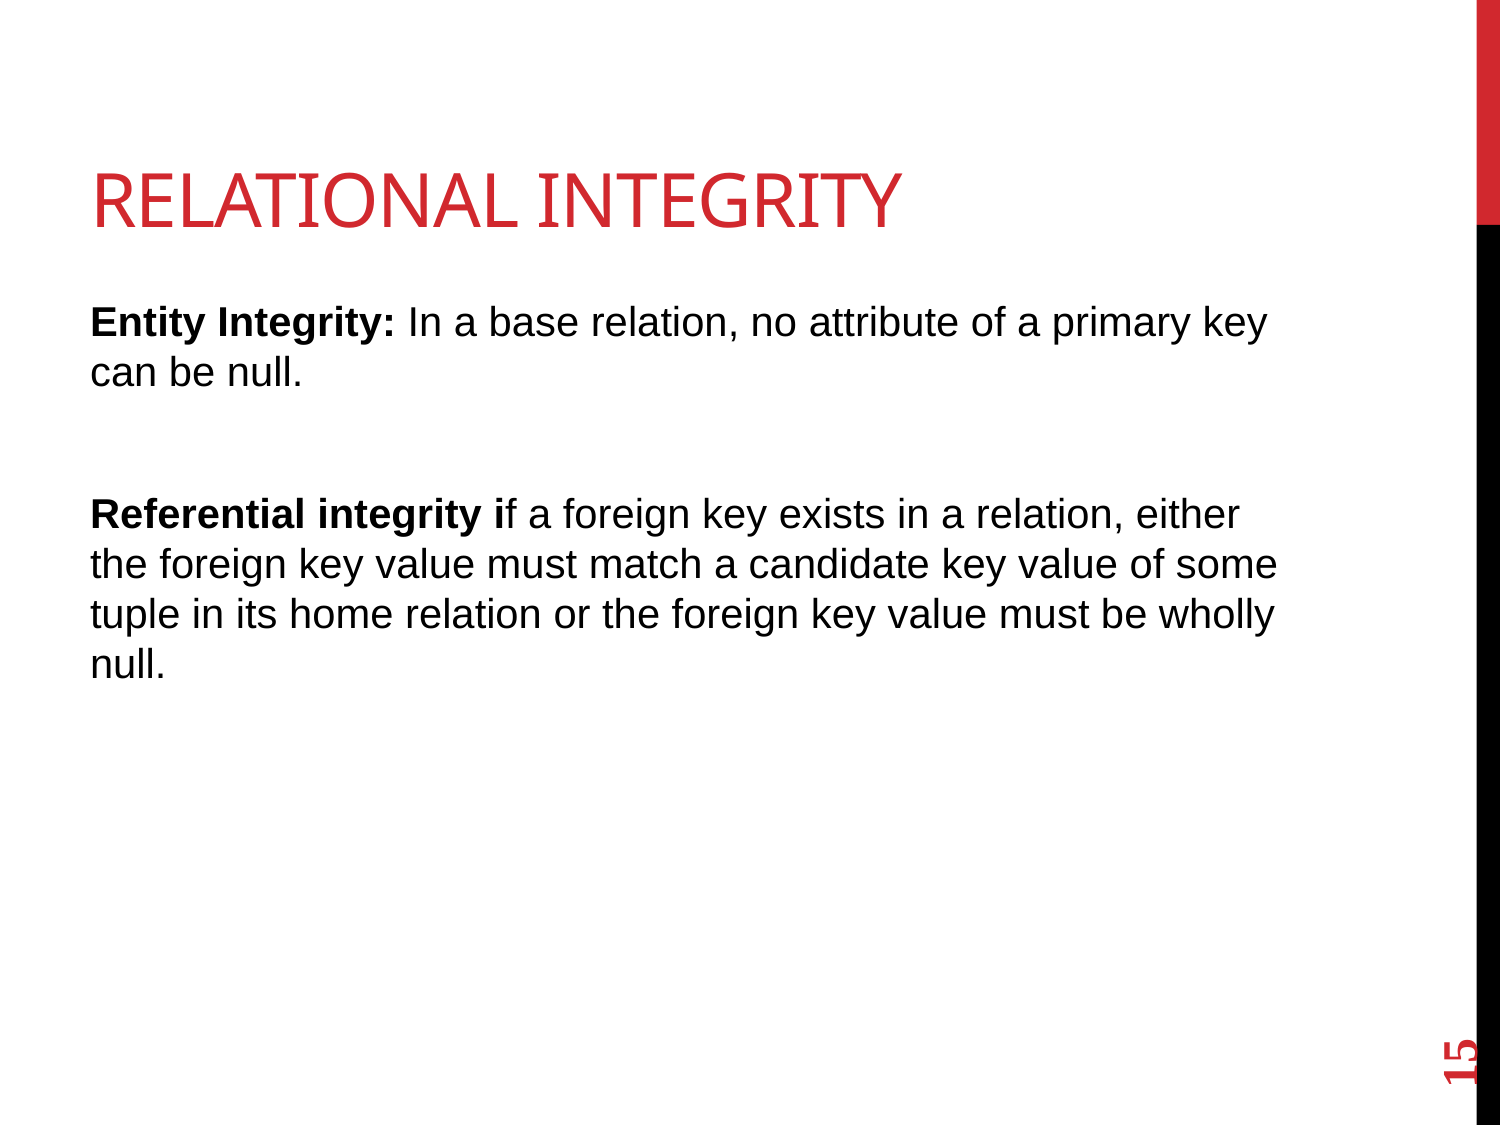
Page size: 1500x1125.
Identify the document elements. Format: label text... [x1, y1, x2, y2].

title RELATIONAL INTEGRITY [75, 24, 1428, 250]
slide_number 15 [1427, 887, 1488, 1104]
list Entity Integrity: In a base relation, no attribute of a primary key can be null. Referential integrity if a foreign key exists in a relation, either the foreign key value must match a candidate key value of some tuple in its home relation or the foreign key value must be wholly null. [75, 287, 1325, 1005]
